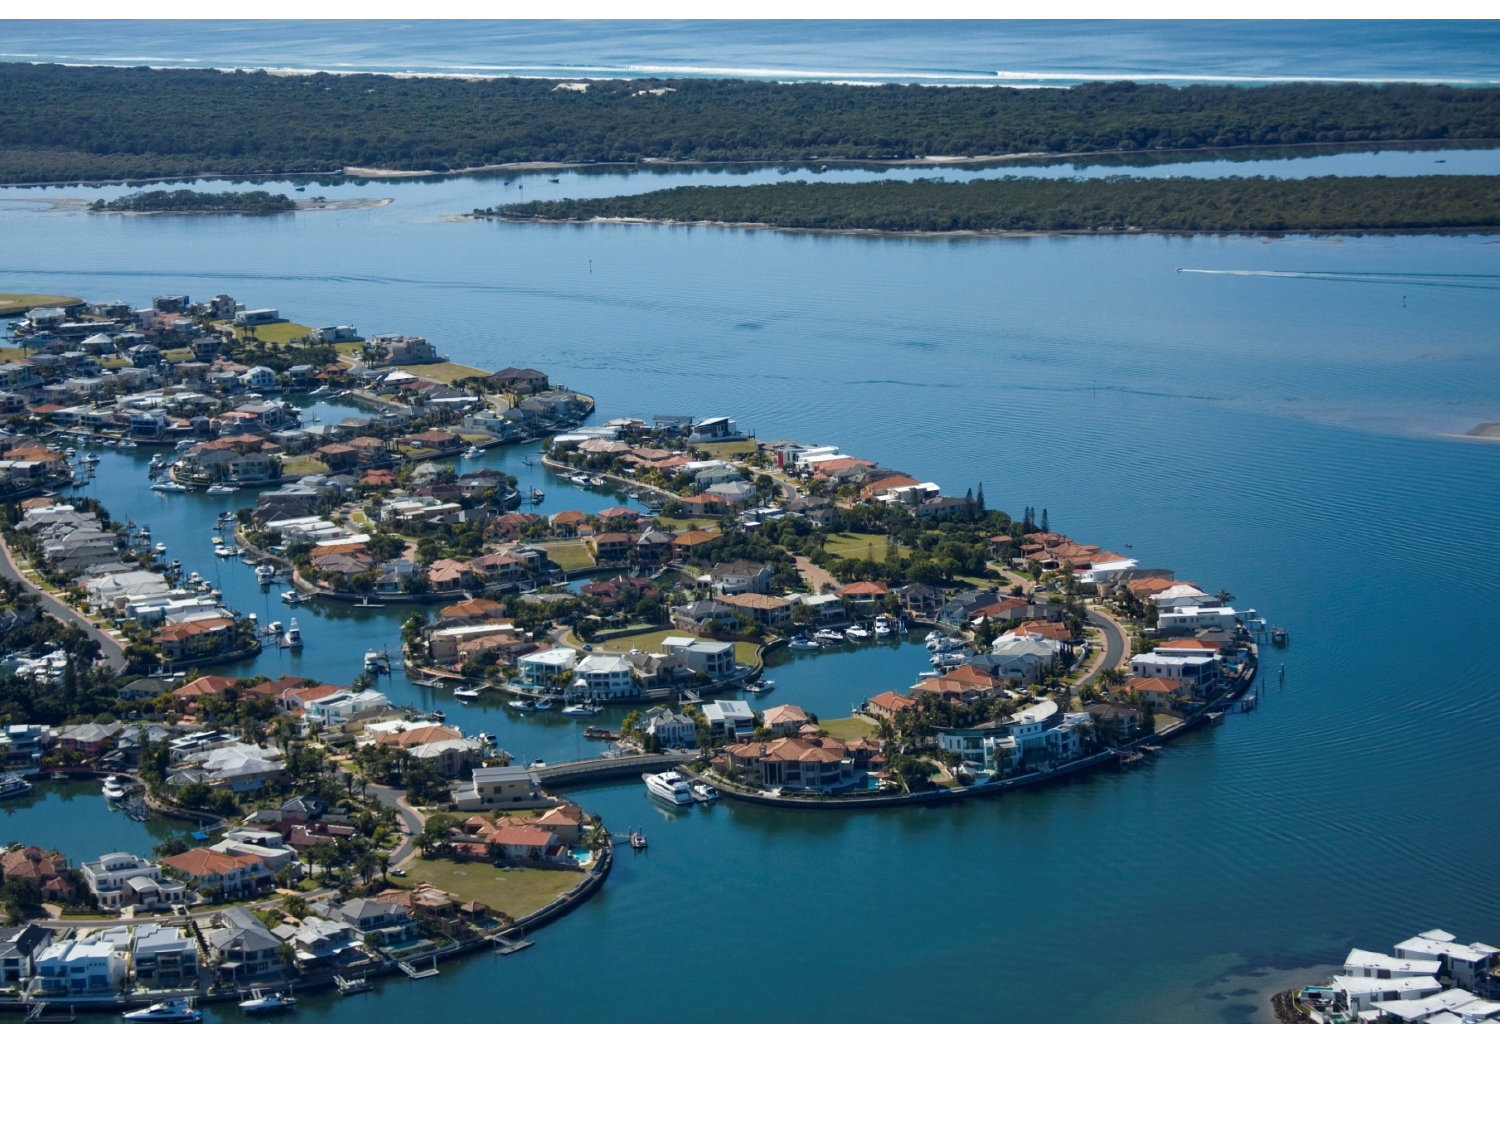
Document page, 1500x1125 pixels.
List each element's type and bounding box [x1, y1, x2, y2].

list [0, 18, 1500, 1024]
